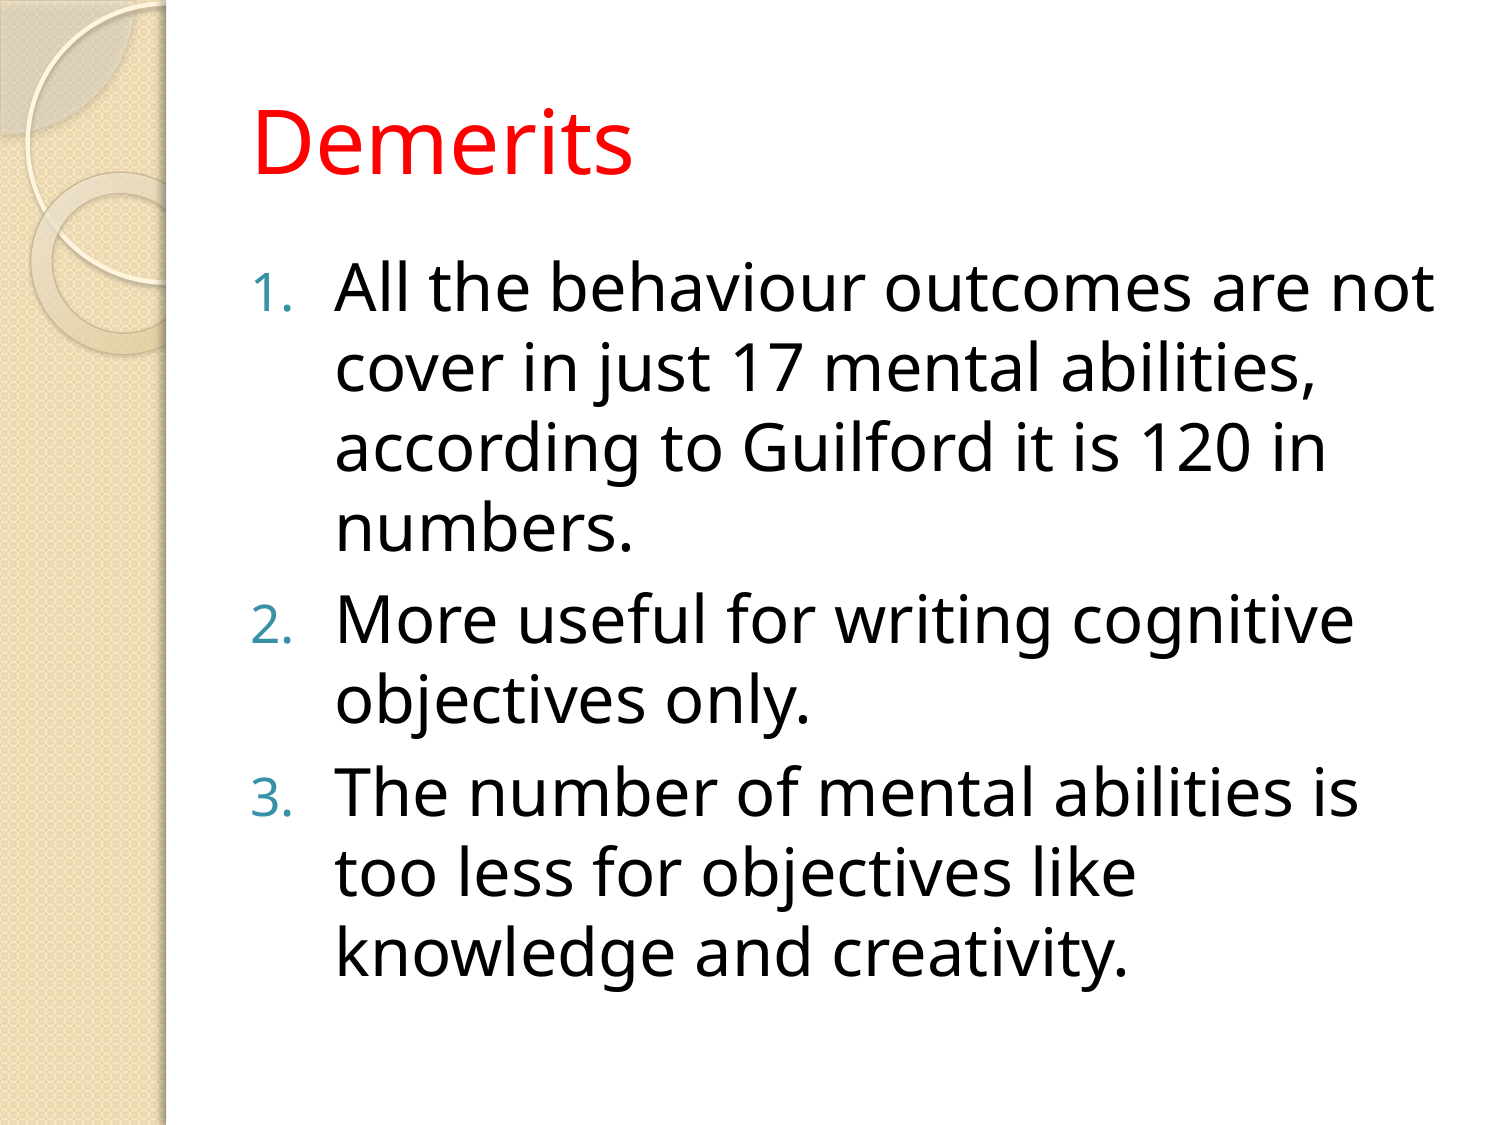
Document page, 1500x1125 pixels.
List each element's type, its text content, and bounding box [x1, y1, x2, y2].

title Demerits [235, 45, 1466, 233]
list All the behaviour outcomes are not cover in just 17 mental abilities, according to Guilford it is 120 in numbers. More useful for writing cognitive objectives only. The number of mental abilities is too less for objectives like knowledge and creativity. [235, 237, 1466, 1025]
